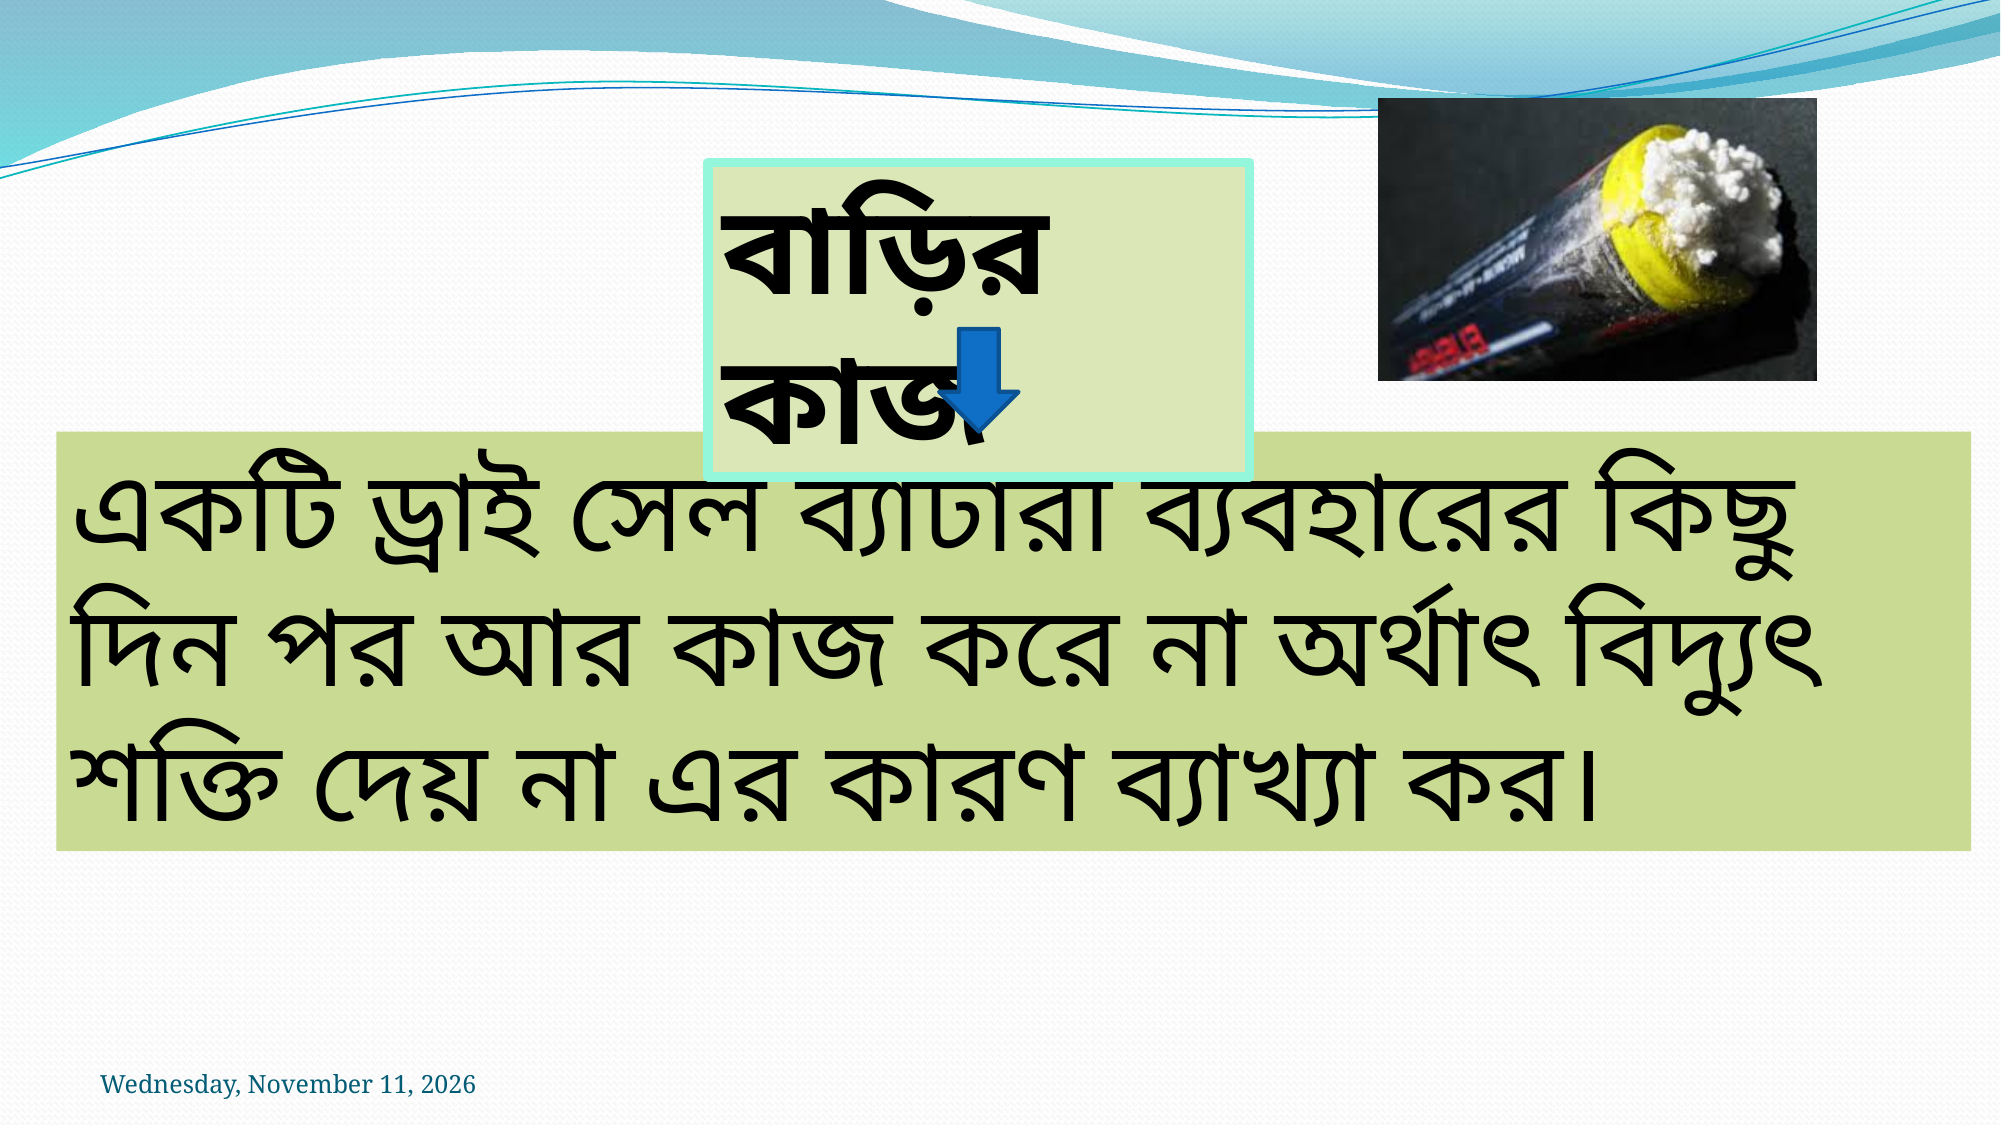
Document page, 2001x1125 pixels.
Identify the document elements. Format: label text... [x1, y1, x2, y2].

picture [1378, 98, 1817, 381]
text_box [937, 326, 1021, 434]
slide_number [99, 1042, 567, 1103]
text_box বাড়ির কাজ [708, 162, 1250, 477]
text_box একটি ড্রাই সেল ব্যাটারী ব্যবহারের কিছু দিন পর আর কাজ করে না অর্থাৎ বিদ্যুৎ শক্তি দেয় না এর কারণ ব্যাখ্যা কর। [56, 431, 1972, 852]
